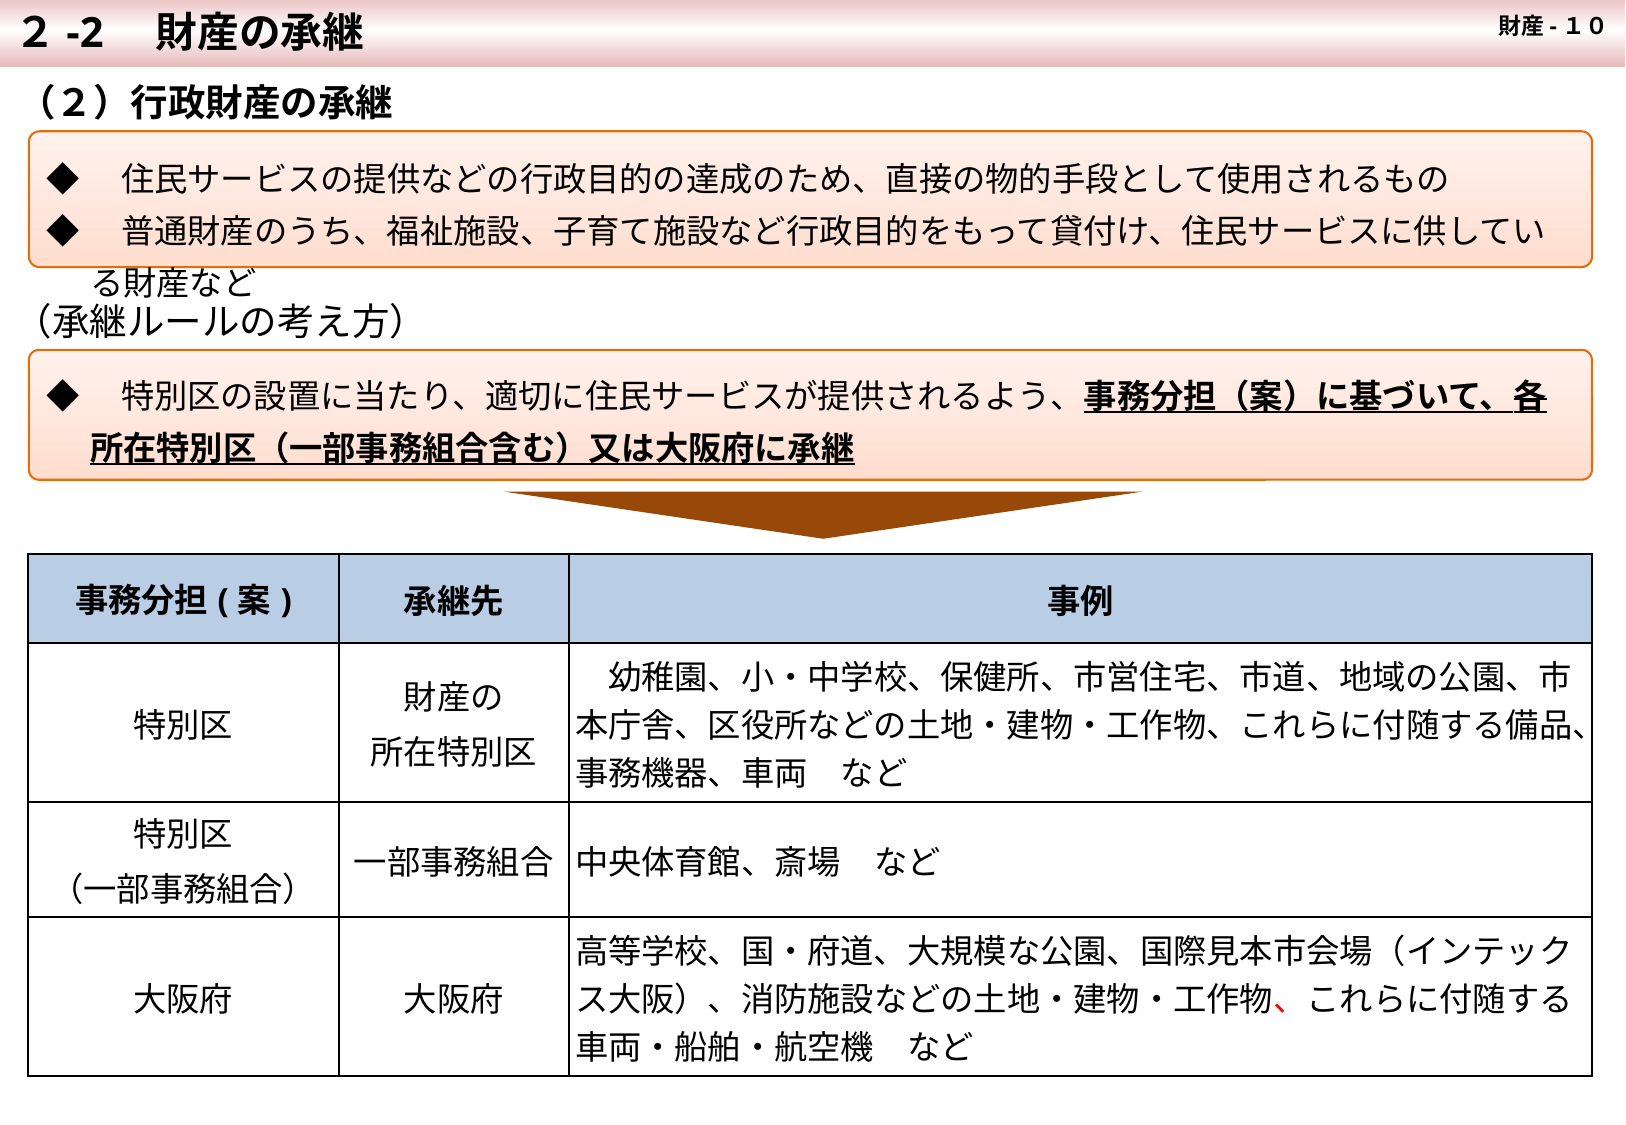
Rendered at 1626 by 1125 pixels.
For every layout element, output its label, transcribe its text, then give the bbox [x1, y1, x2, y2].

table_cell 高等学校、国・府道、大規模な公園、国際見本市会場（インテックス大阪）、消防施設などの土地・建物・工作物、これらに付随する車両・船舶・航空機 など [570, 918, 1591, 1075]
text_box ２-2 財産の承継 [0, 0, 1625, 68]
table_cell 財産の 所在特別区 [340, 644, 568, 801]
text_box （承継ルールの考え方） [0, 290, 589, 351]
table_cell 中央体育館、斎場 など [570, 803, 1591, 916]
table_cell 大阪府 [29, 918, 338, 1075]
table_cell 幼稚園、小・中学校、保健所、市営住宅、市道、地域の公園、市本庁舎、区役所などの土地・建物・工作物、これらに付随する備品、事務機器、車両 など [570, 644, 1591, 801]
table_header 事例 [570, 555, 1591, 642]
text_box [501, 489, 1146, 541]
table_header 事務分担(案) [29, 555, 338, 642]
table_cell 一部事務組合 [340, 803, 568, 916]
table_cell 特別区 [29, 644, 338, 801]
table_cell 特別区 （一部事務組合） [29, 803, 338, 916]
text_box （２）行政財産の承継 [0, 68, 1625, 140]
text_box 財産-１０ [1473, 0, 1624, 56]
text_box ◆ 住民サービスの提供などの行政目的の達成のため、直接の物的手段として使用されるもの ◆ 普通財産のうち、福祉施設、子育て施設など行政目的をもって貸付け、住民サービスに供している財産など [28, 131, 1593, 268]
text_box ◆ 特別区の設置に当たり、適切に住民サービスが提供されるよう、事務分担（案）に基づいて、各所在特別区（一部事務組合含む）又は大阪府に承継 [28, 349, 1593, 480]
table_header 承継先 [340, 555, 568, 642]
table_cell 大阪府 [340, 918, 568, 1075]
